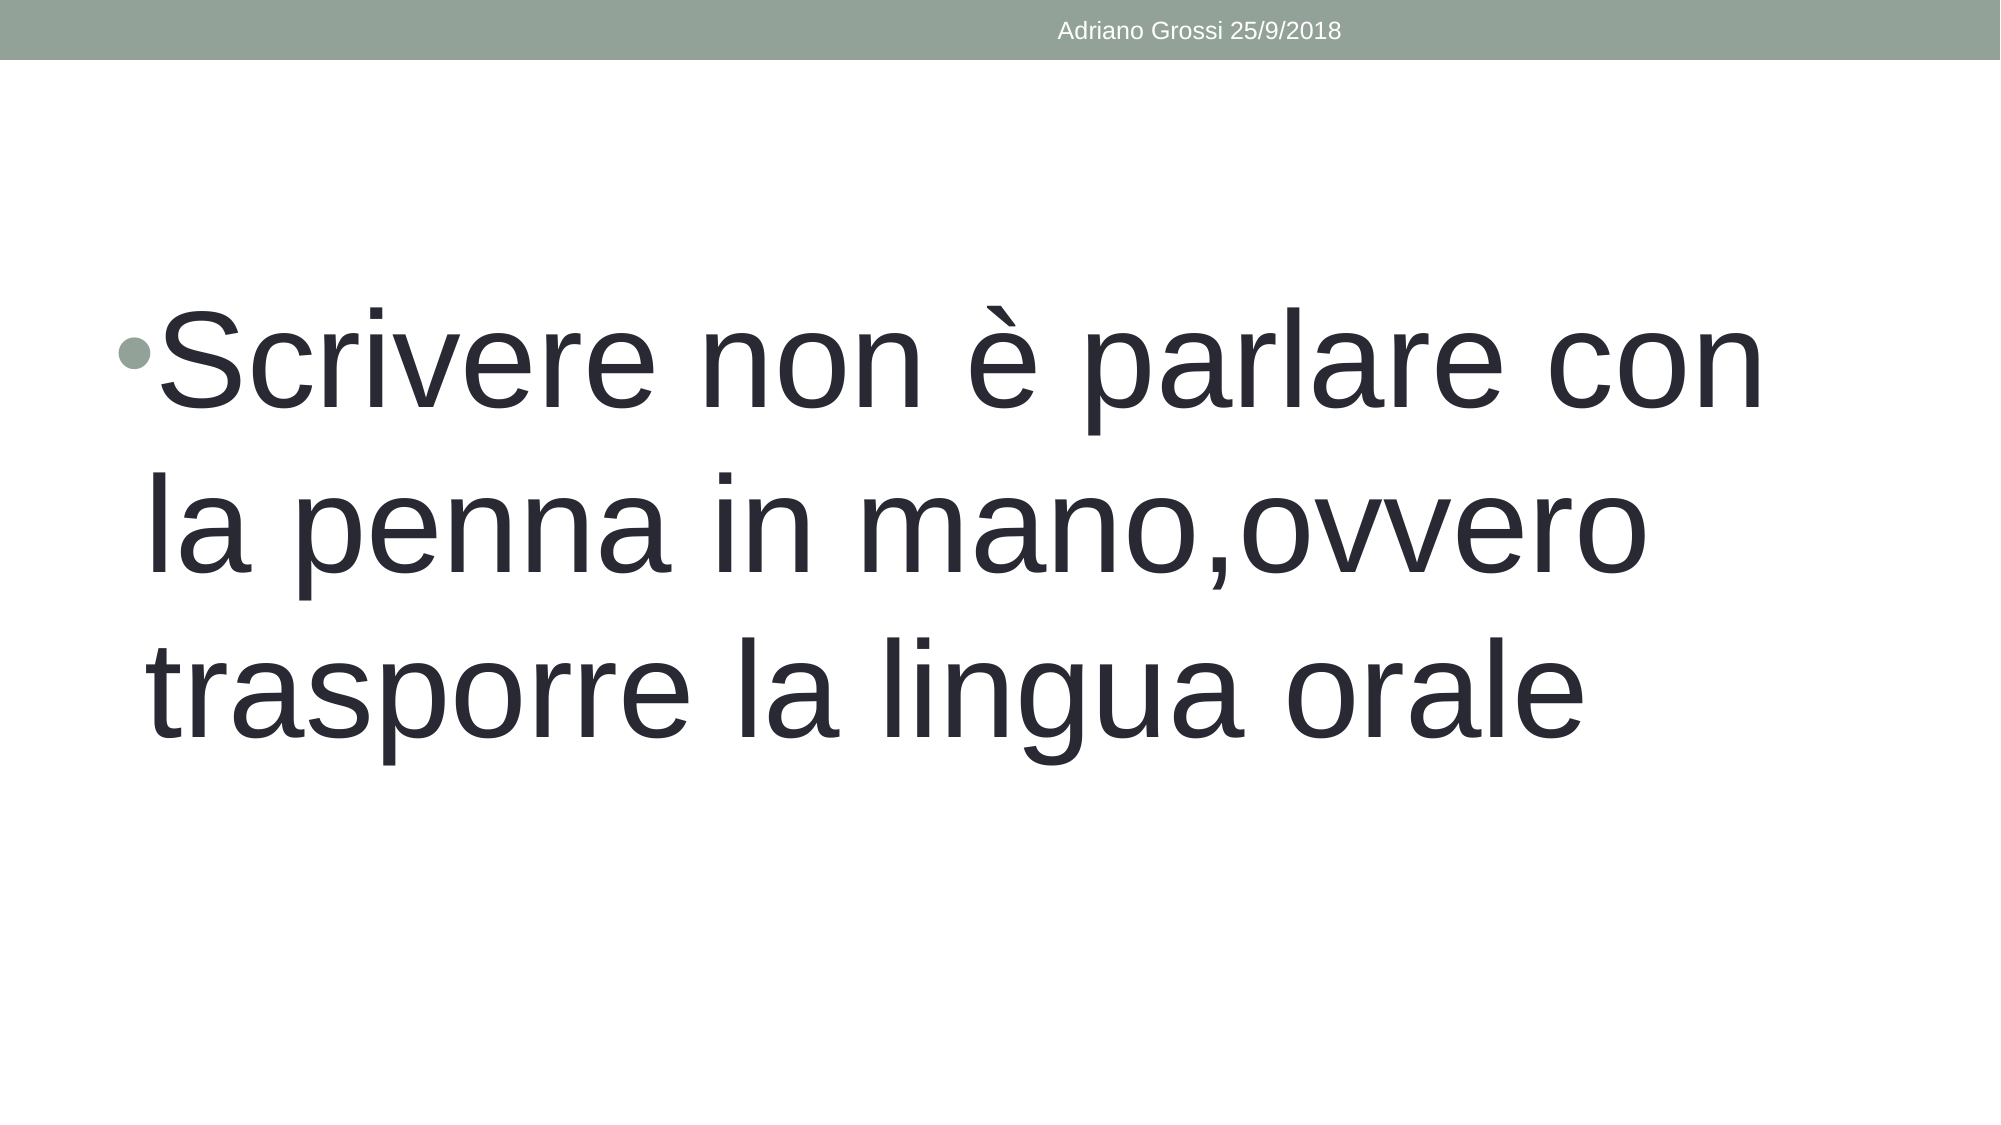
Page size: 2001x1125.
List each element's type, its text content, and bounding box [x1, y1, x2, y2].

list Scrivere non è parlare con la penna in mano,ovvero trasporre la lingua orale [99, 262, 1900, 1063]
footer Adriano Grossi 25/9/2018 [750, 3, 1650, 57]
